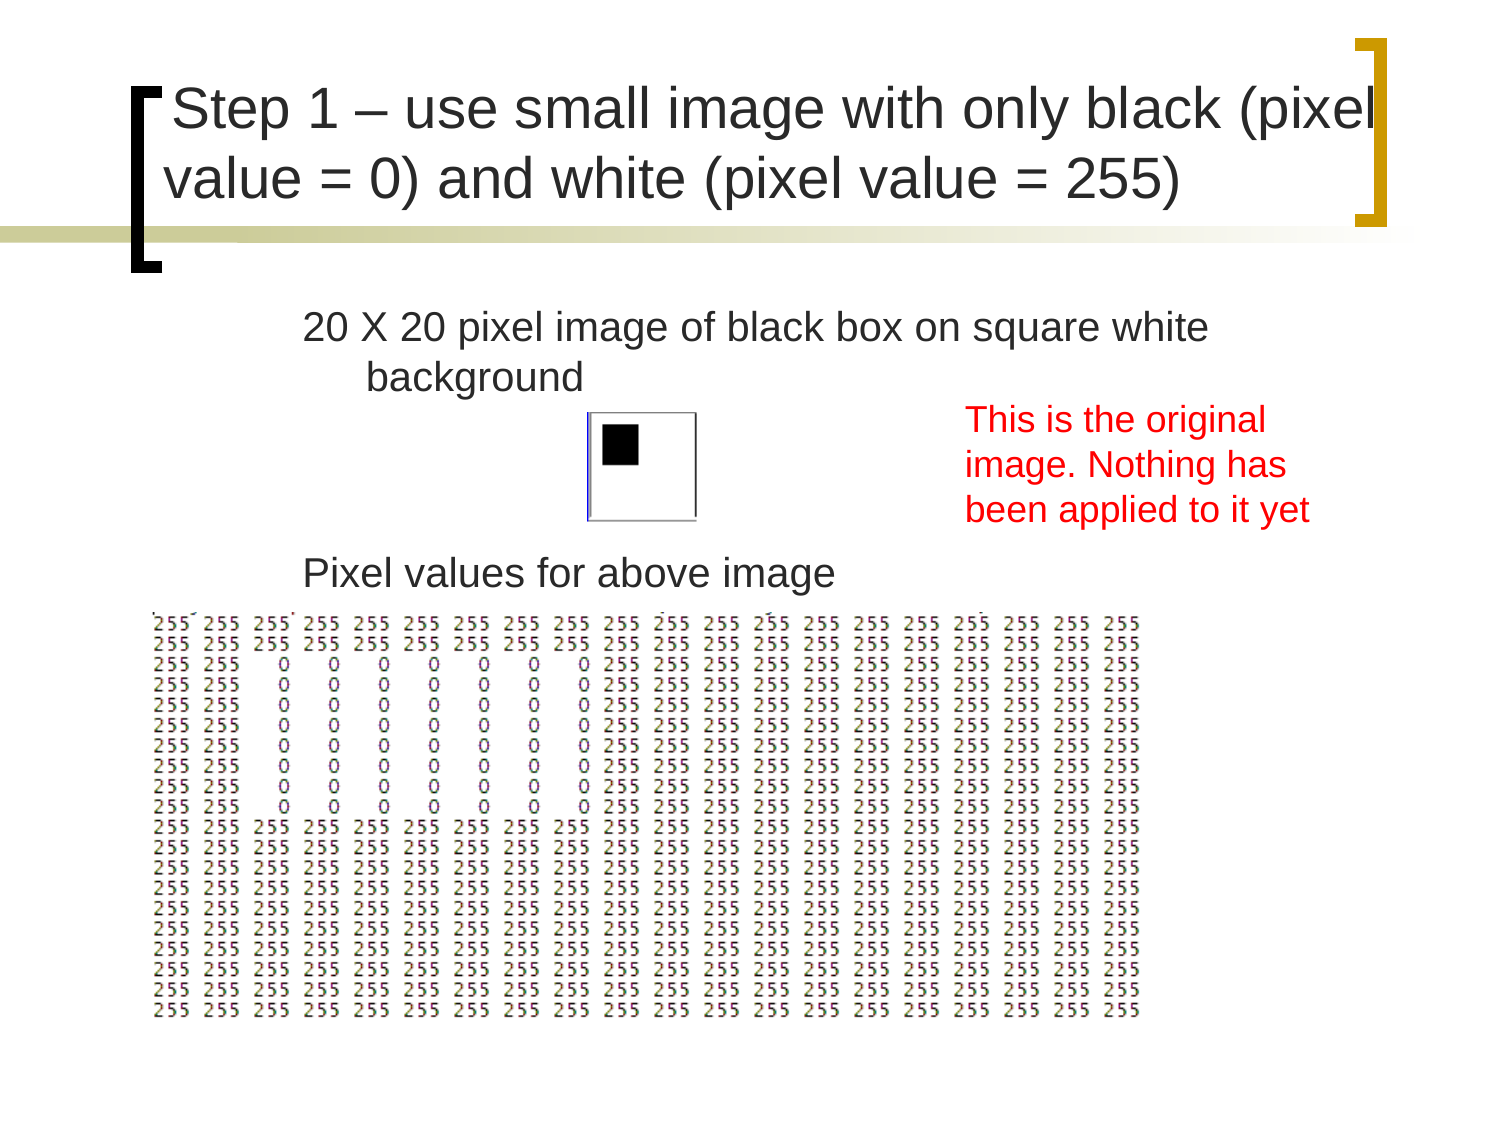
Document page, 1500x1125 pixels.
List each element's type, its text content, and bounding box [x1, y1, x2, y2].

picture [149, 612, 1147, 1026]
list Step 1 – use small image with only black (pixel value = 0) and white (pixel value = 255) 20 X 20 pixel image of black box on square white background Pixel values for above image [74, 62, 1426, 1051]
picture [587, 412, 701, 526]
text_box This is the original image. Nothing has been applied to it yet [949, 387, 1388, 538]
